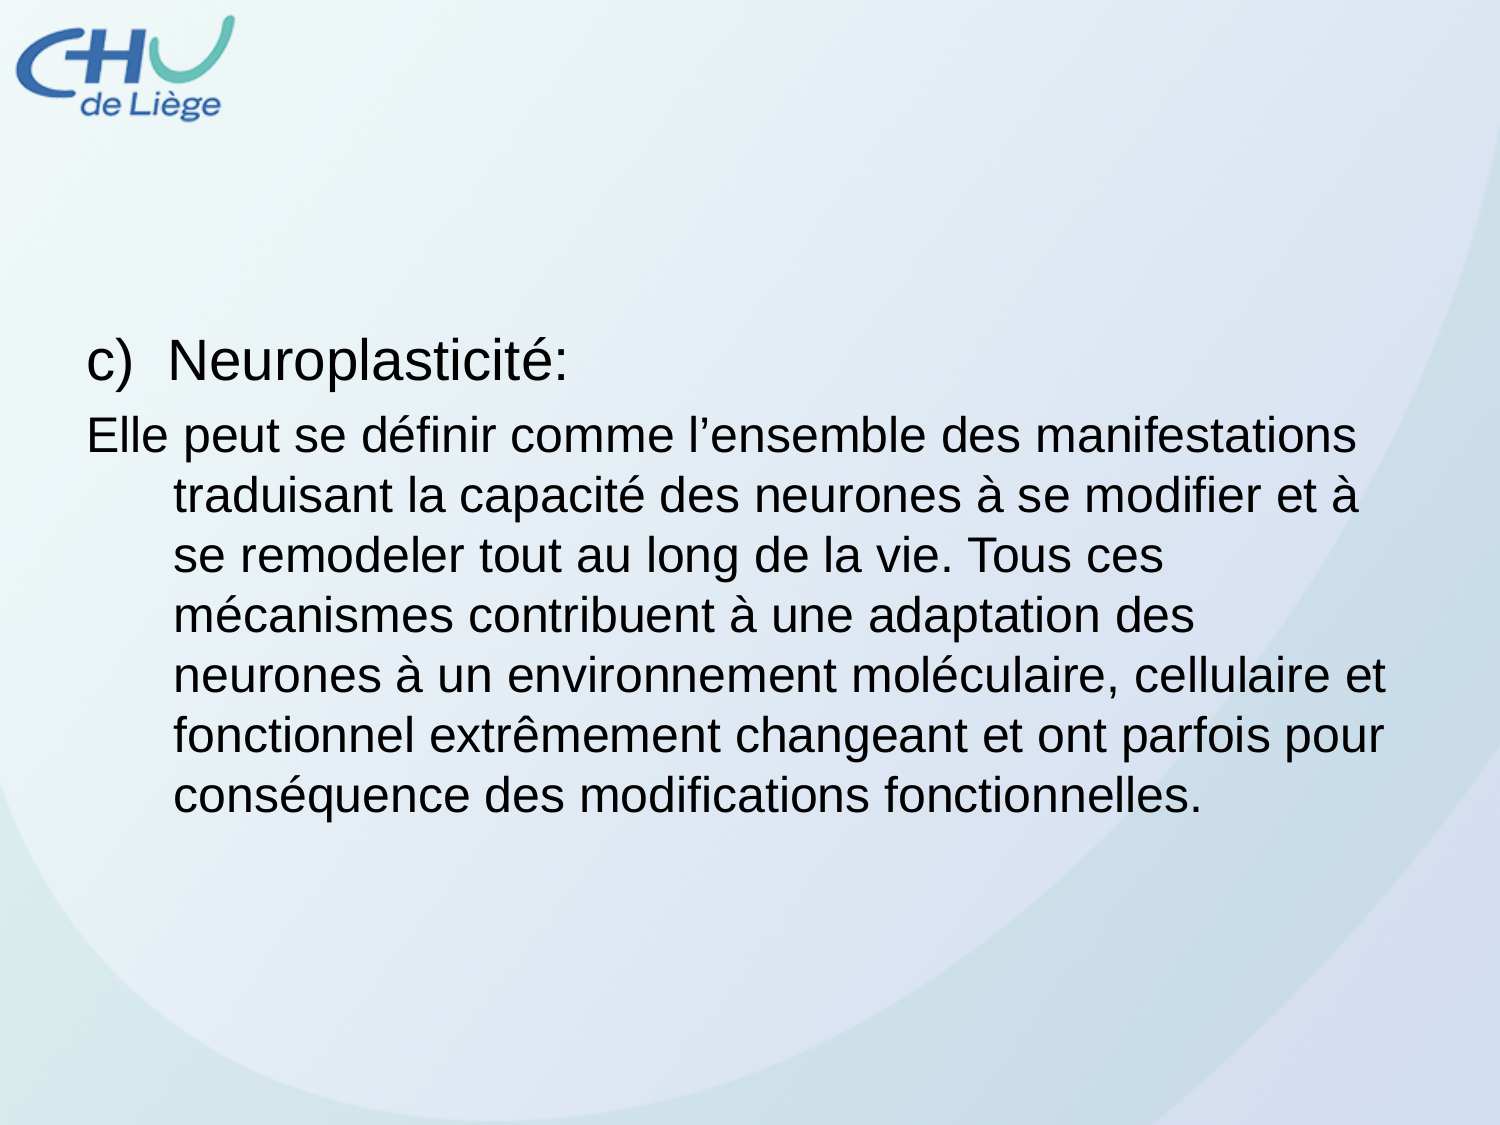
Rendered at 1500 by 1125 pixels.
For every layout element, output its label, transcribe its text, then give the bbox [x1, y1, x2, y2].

list c) Neuroplasticité: Elle peut se définir comme l’ensemble des manifestations traduisant la capacité des neurones à se modifier et à se remodeler tout au long de la vie. Tous ces mécanismes contribuent à une adaptation des neurones à un environnement moléculaire, cellulaire et fonctionnel extrêmement changeant et ont parfois pour conséquence des modifications fonctionnelles. [70, 314, 1422, 1055]
picture [0, 0, 1500, 1125]
